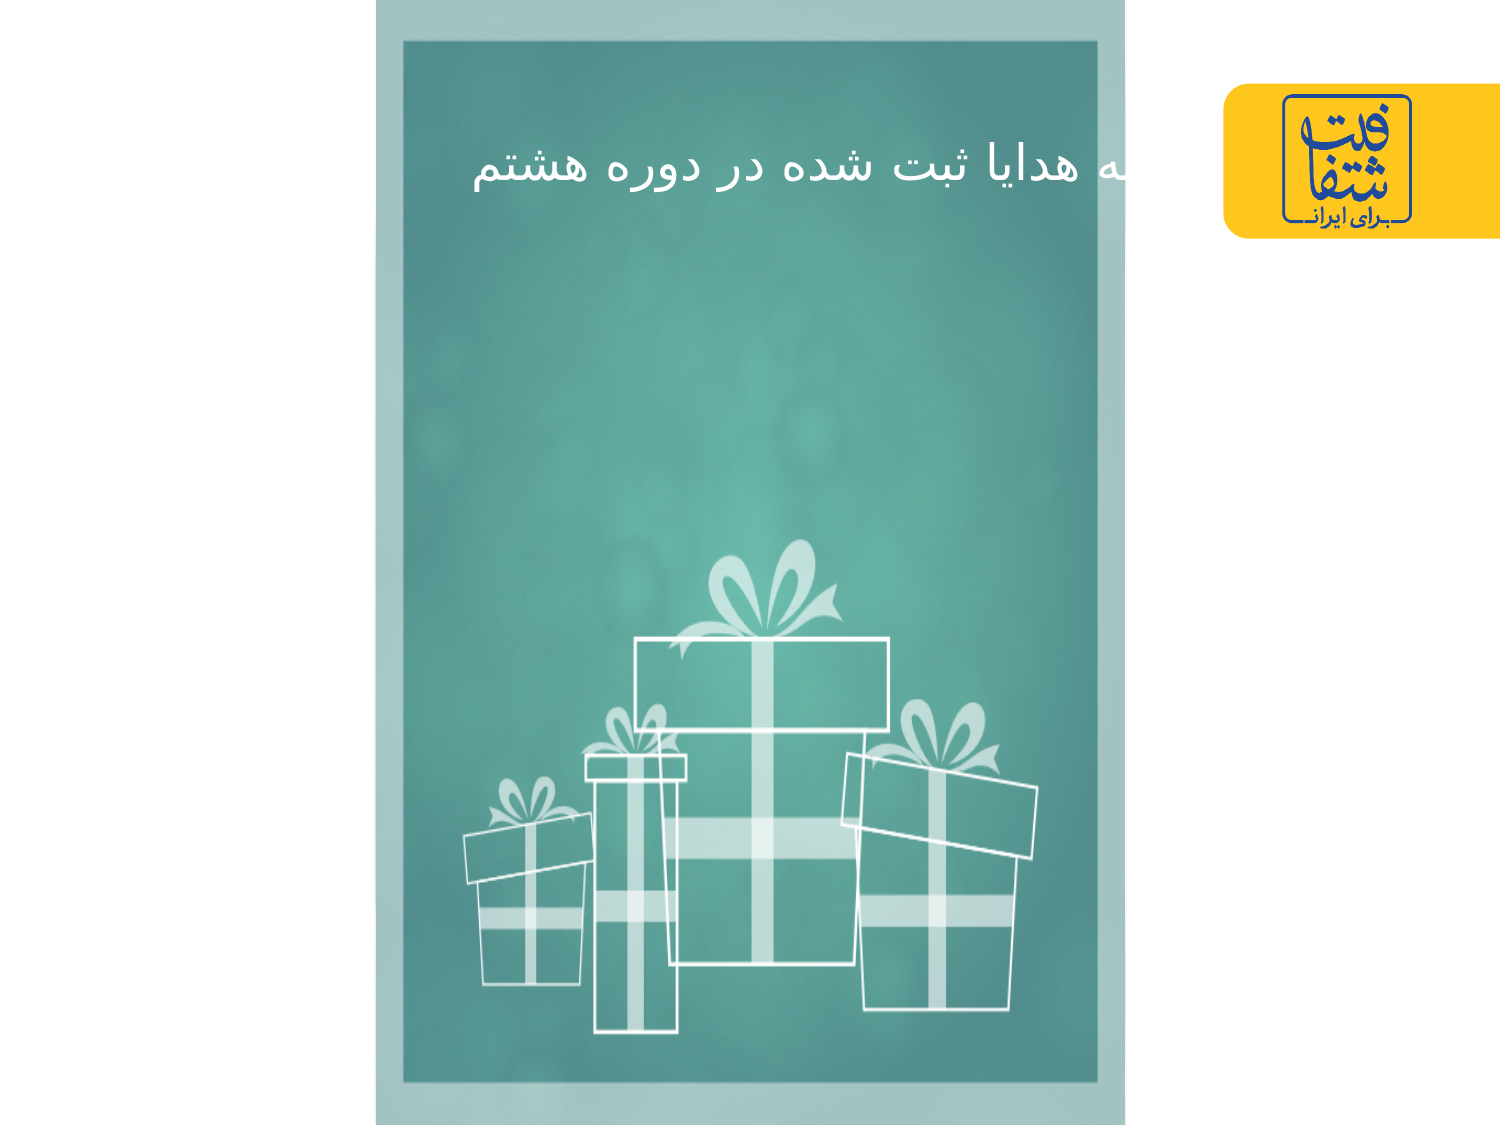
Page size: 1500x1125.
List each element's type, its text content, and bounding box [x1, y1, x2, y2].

picture [0, 0, 1500, 1125]
text_box نمونه هدایا ثبت شده در دوره هشتم [455, 123, 1223, 199]
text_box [1223, 72, 1500, 250]
